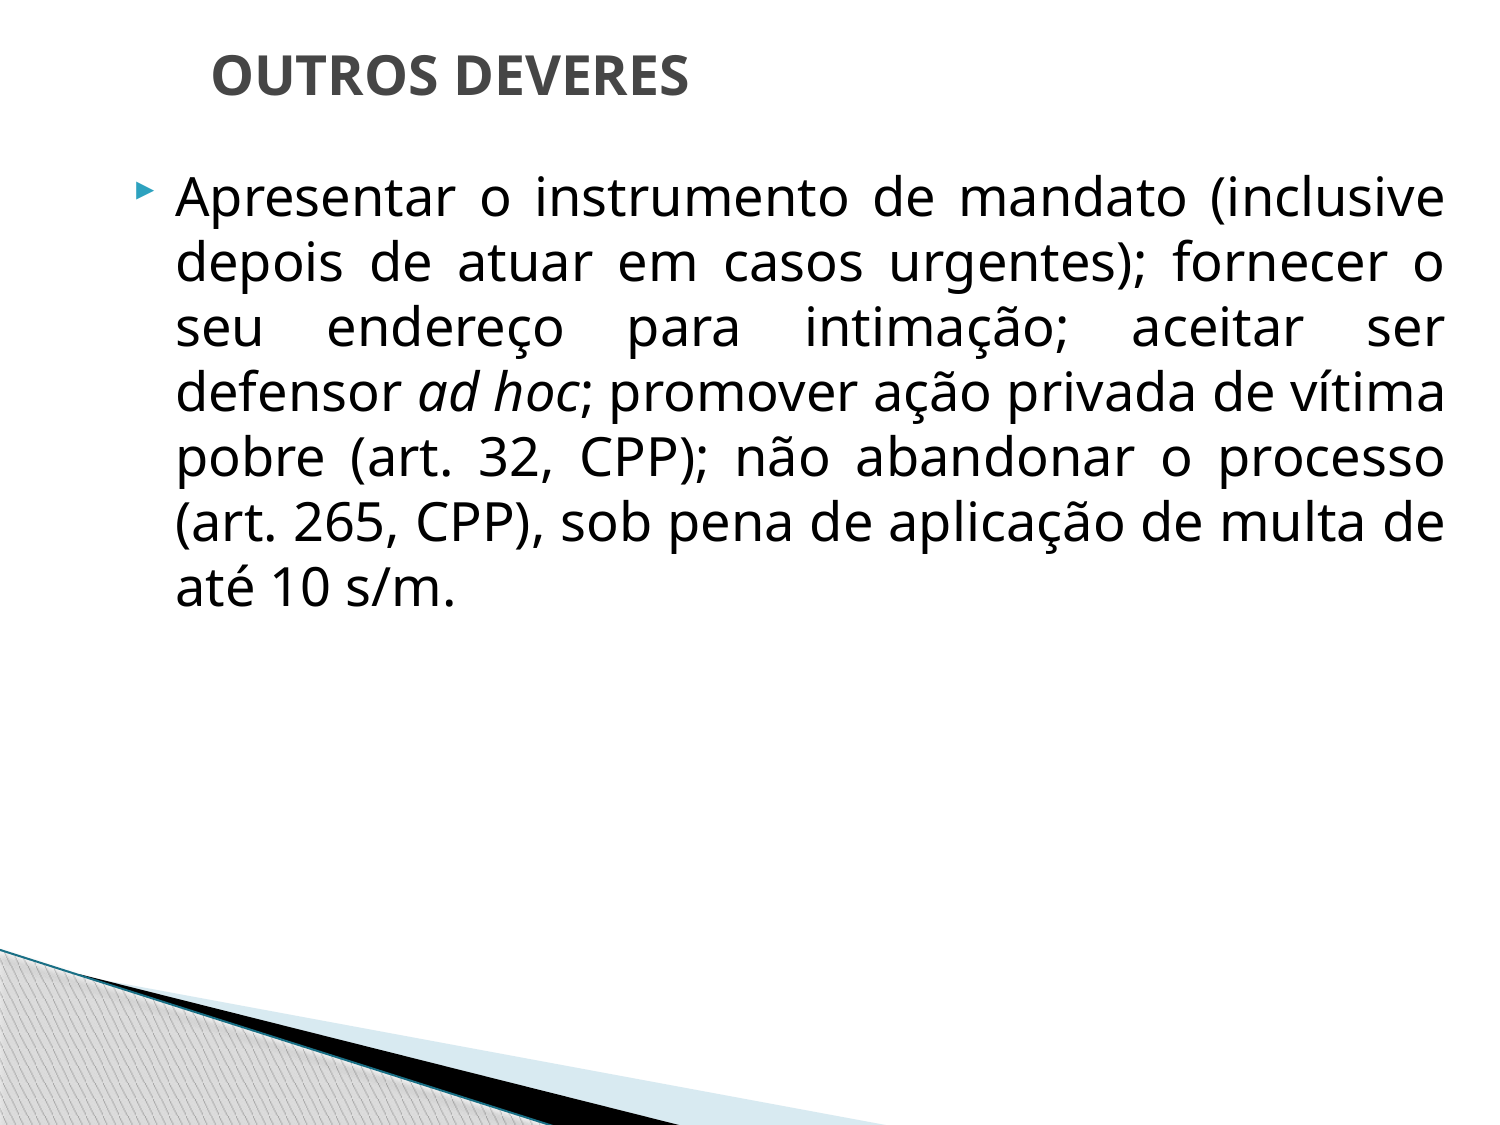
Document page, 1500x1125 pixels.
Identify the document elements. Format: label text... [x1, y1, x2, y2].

list Apresentar o instrumento de mandato (inclusive depois de atuar em casos urgentes); fornecer o seu endereço para intimação; aceitar ser defensor ad hoc; promover ação privada de vítima pobre (art. 32, CPP); não abandonar o processo (art. 265, CPP), sob pena de aplicação de multa de até 10 s/m. [100, 154, 1463, 752]
title OUTROS DEVERES [195, 32, 1388, 114]
